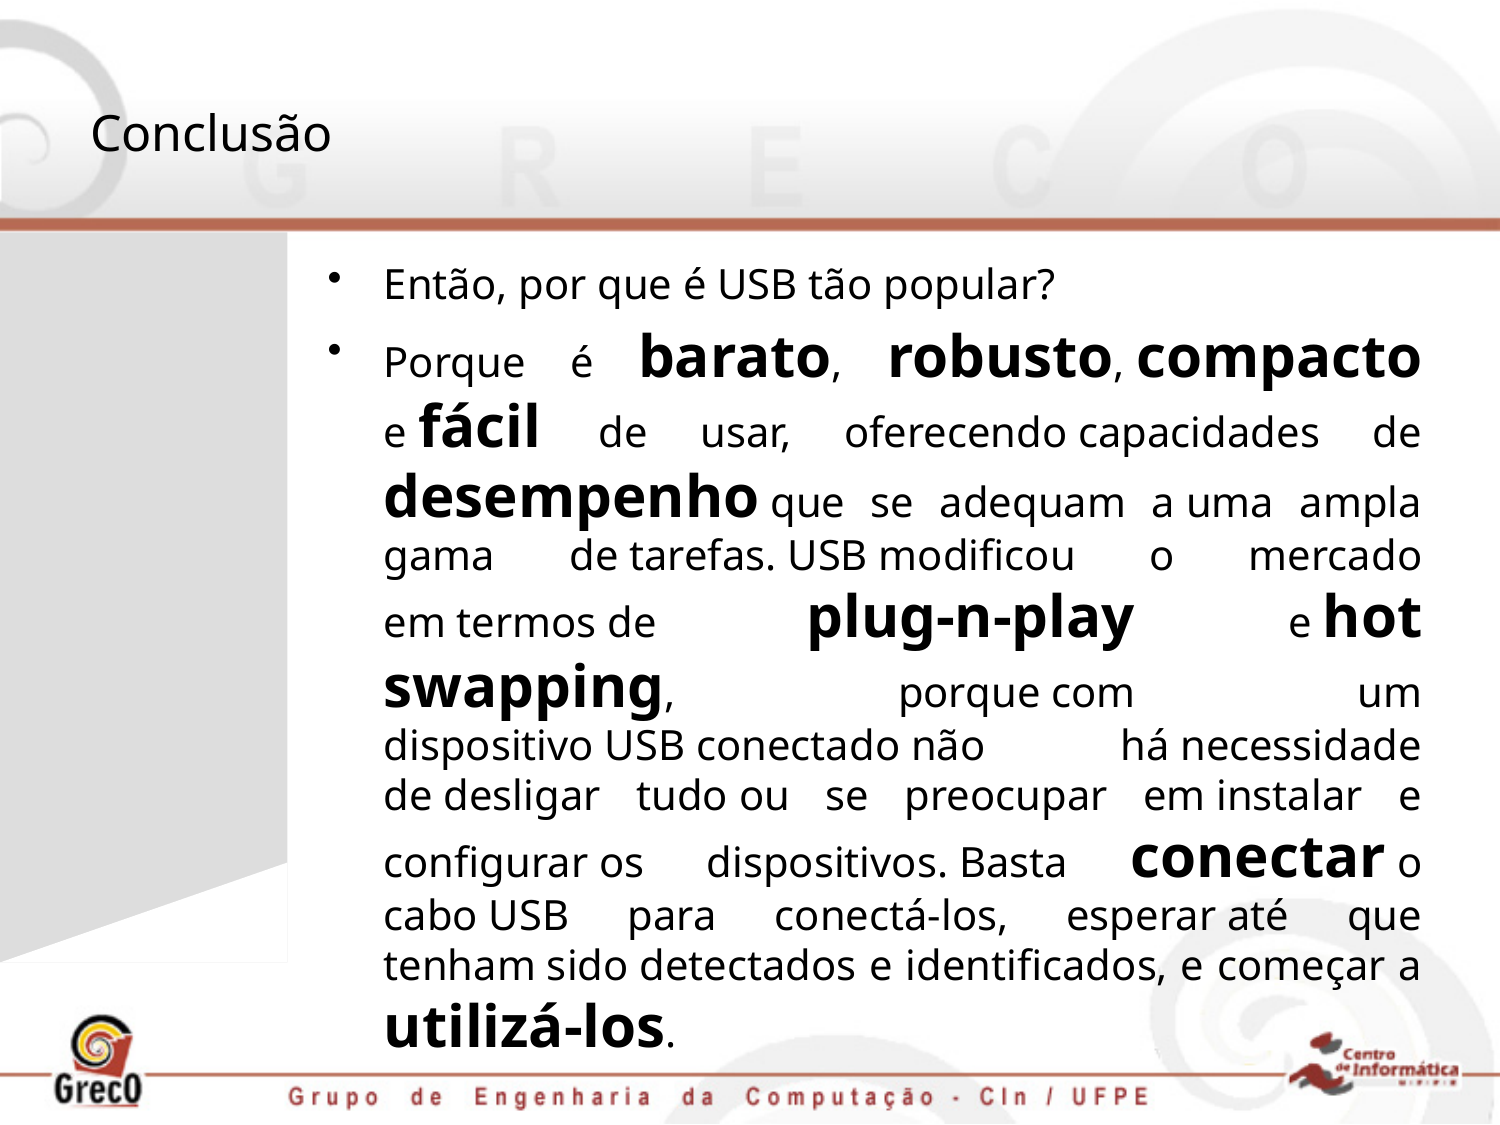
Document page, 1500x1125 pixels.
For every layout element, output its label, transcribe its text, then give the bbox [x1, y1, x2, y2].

title Conclusão [74, 37, 1463, 226]
picture [0, 1, 1500, 1124]
list Então, por que é USB tão popular? Porque é barato, robusto, compacto e fácil de usar, oferecendo capacidades de desempenho que se adequam a uma ampla gama de tarefas. USB modificou o mercado em termos de plug-n-play e hot swapping, porque com um dispositivo USB conectado não há necessidade de desligar tudo ou se preocupar em instalar e configurar os dispositivos. Basta conectar o cabo USB para conectá-los, esperar até que tenham sido detectados e identificados, e começar a utilizá-los. [312, 249, 1438, 1001]
